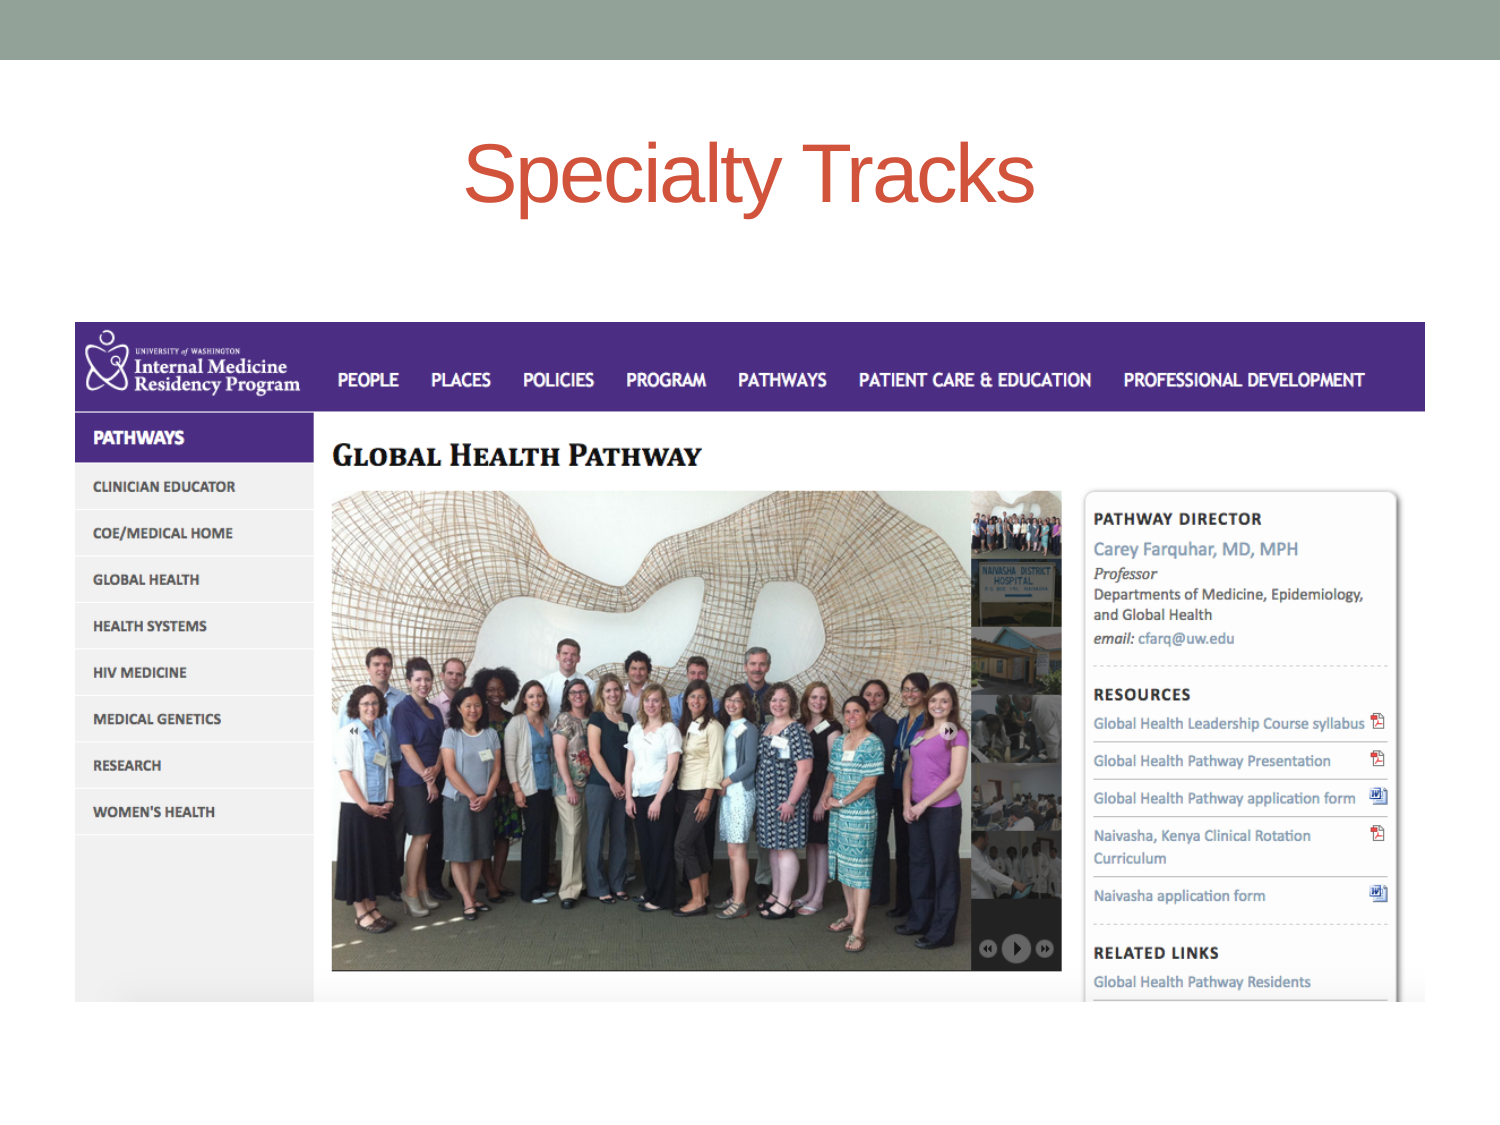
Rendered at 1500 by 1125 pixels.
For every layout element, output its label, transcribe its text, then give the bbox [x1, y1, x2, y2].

title Specialty Tracks [75, 87, 1425, 250]
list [74, 262, 1426, 1063]
